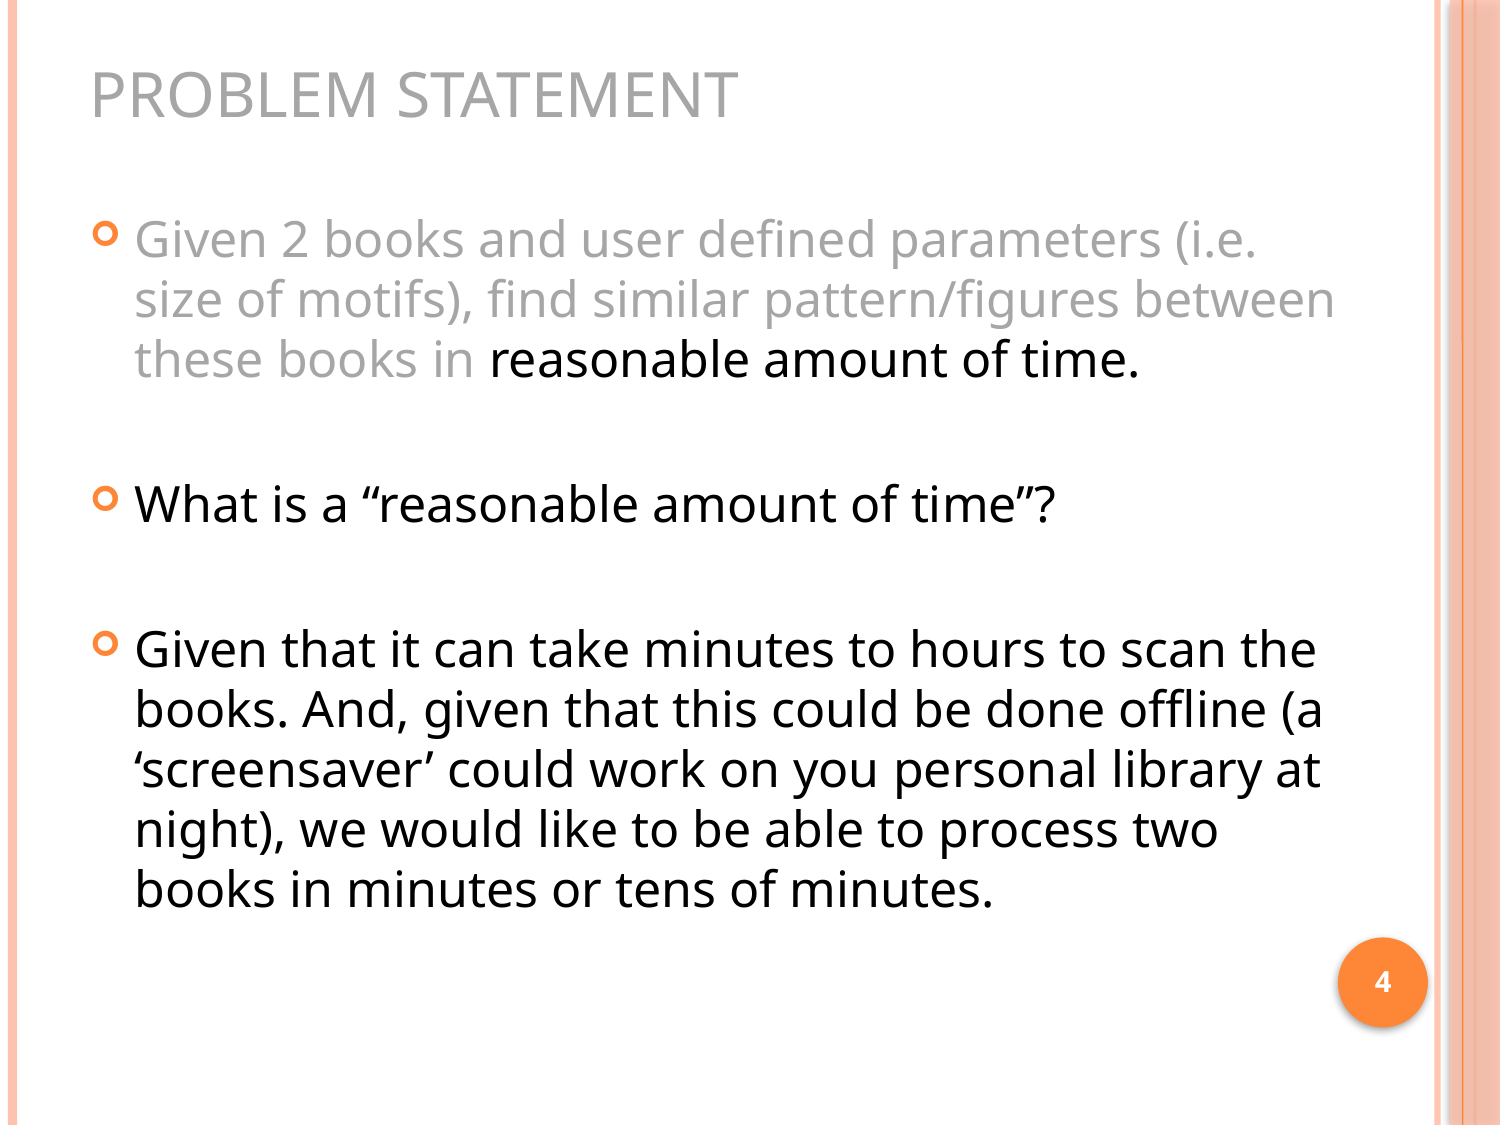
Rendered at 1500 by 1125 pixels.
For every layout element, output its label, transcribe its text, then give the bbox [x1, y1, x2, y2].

list Given 2 books and user defined parameters (i.e. size of motifs), find similar pattern/figures between these books in reasonable amount of time. What is a “reasonable amount of time”? Given that it can take minutes to hours to scan the books. And, given that this could be done offline (a ‘screensaver’ could work on you personal library at night), we would like to be able to process two books in minutes or tens of minutes. [75, 200, 1374, 1113]
title Problem Statement [75, 45, 1300, 138]
slide_number 4 [1333, 940, 1434, 1027]
